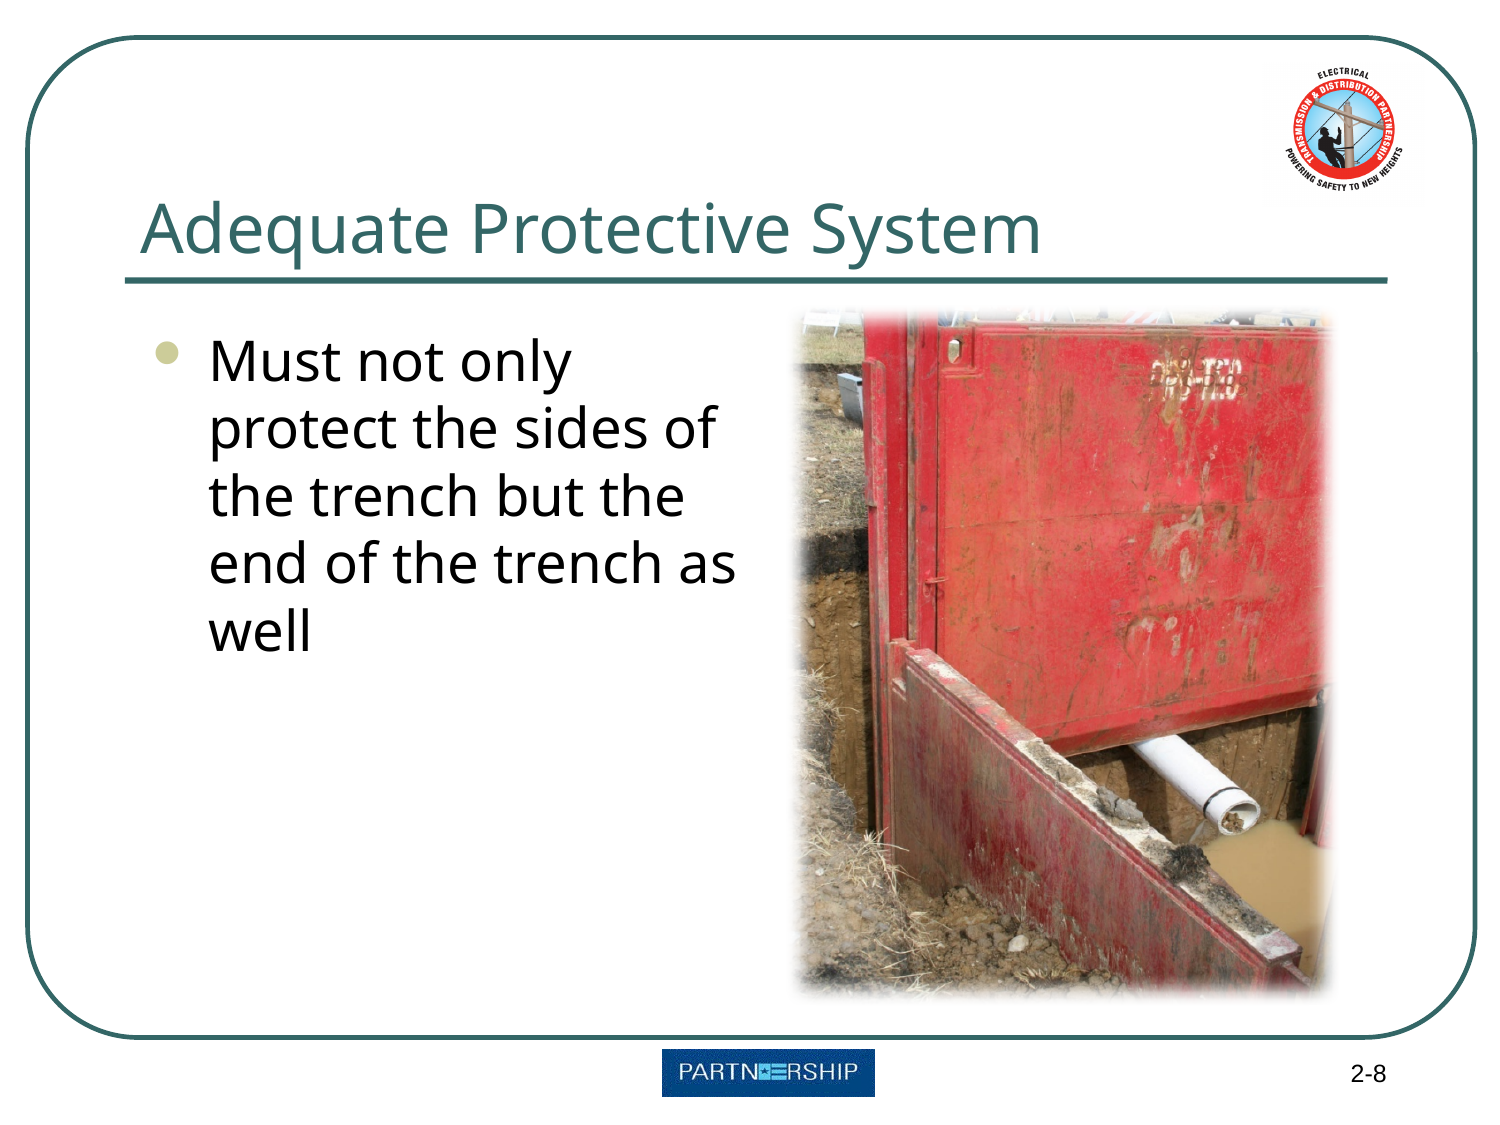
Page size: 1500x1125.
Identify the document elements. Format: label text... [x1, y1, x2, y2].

slide_number 2-8 [1237, 1049, 1500, 1125]
title Adequate Protective System [125, 87, 1388, 275]
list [785, 304, 1340, 1006]
picture [662, 1049, 875, 1097]
list Must not only protect the sides of the trench but the end of the trench as well [137, 317, 756, 980]
